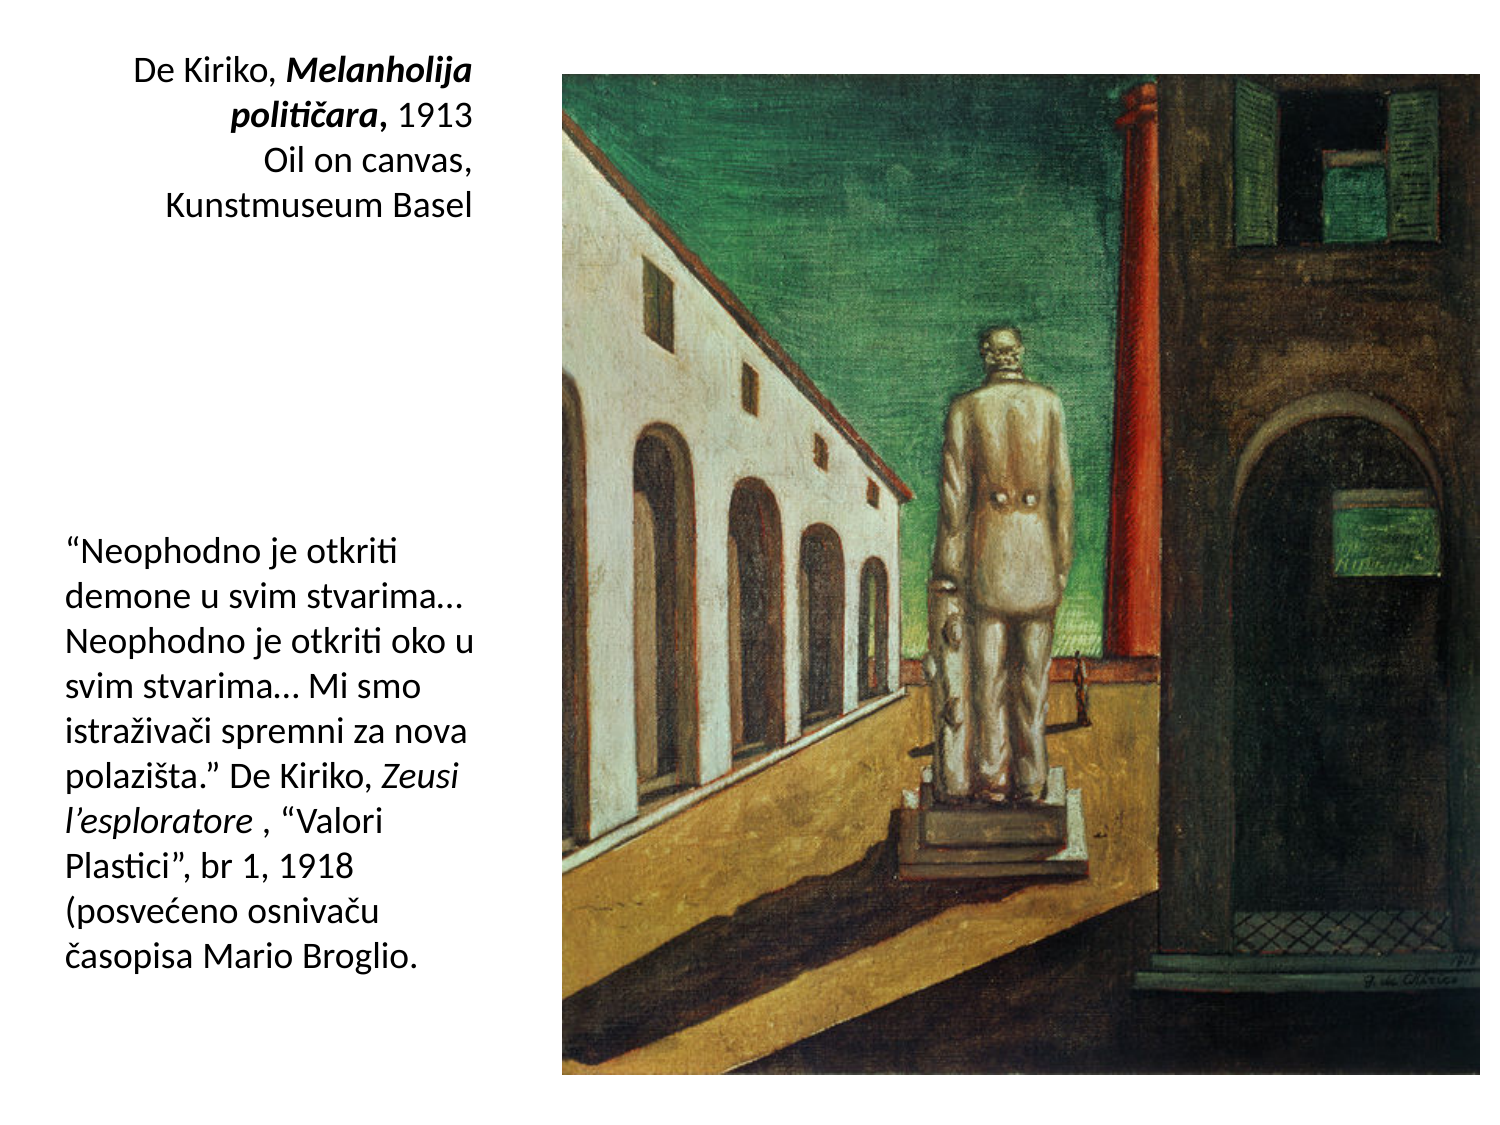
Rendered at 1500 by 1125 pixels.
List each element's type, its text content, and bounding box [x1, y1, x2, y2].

picture [562, 74, 1480, 1076]
text_box “Neophodno je otkriti demone u svim stvarima… Neophodno je otkriti oko u svim stvarima… Mi smo istraživači spremni za nova polazišta.” De Kiriko, Zeusi l’esploratore , “Valori Plastici”, br 1, 1918 (posvećeno osnivaču časopisa Mario Broglio. [49, 518, 500, 984]
text_box De Kiriko, Melanholija političara, 1913 Oil on canvas, Kunstmuseum Basel [87, 37, 488, 233]
